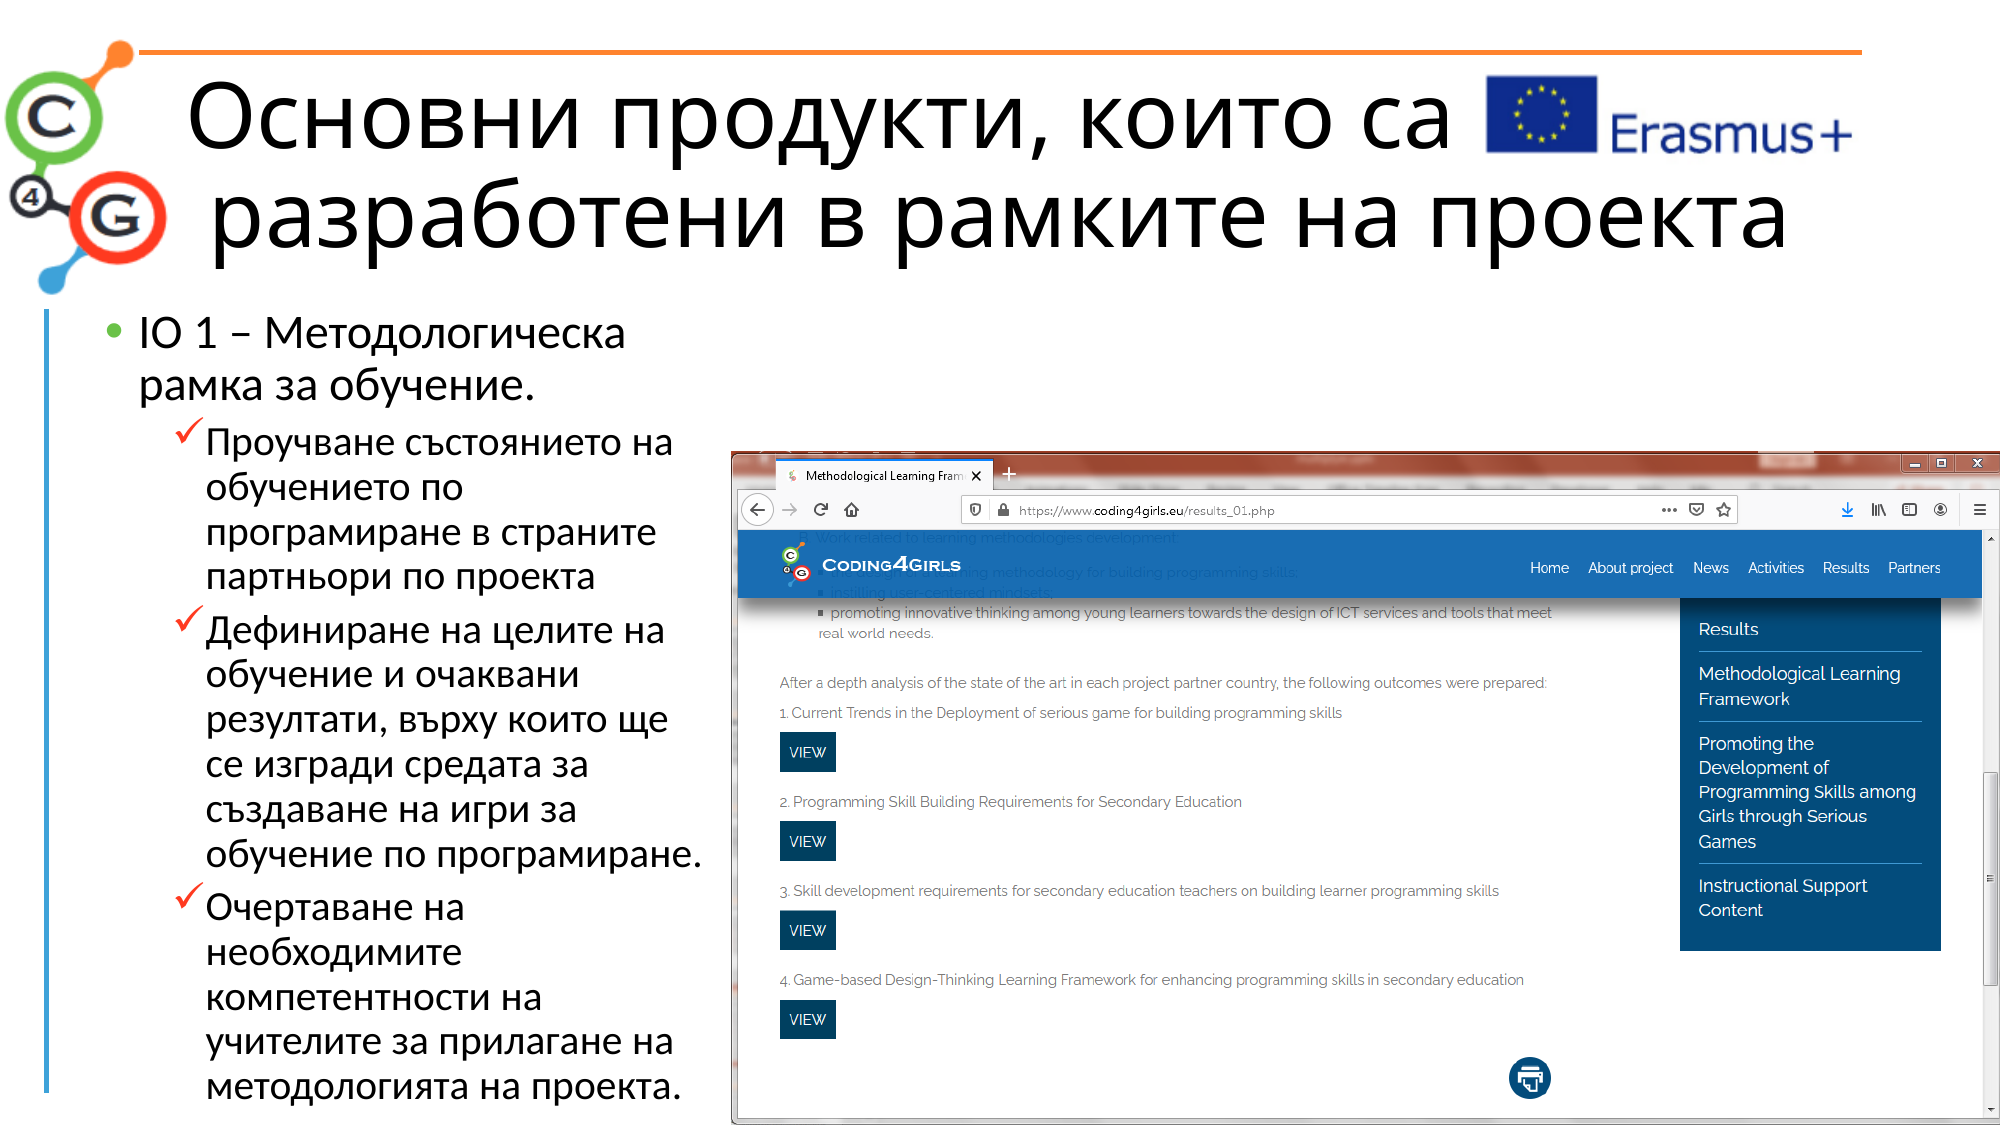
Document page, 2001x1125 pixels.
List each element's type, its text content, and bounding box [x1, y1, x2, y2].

picture [2, 26, 171, 309]
list IO 1 – Методологическа рамка за обучение. Проучване състоянието на обучението по програмиране в страните партньори по проекта Дефиниране на целите на обучение и очаквани резултати, върху които ще се изгради средата за създаване на игри за обучение по програмиране. Очертаване на необходимите компетентности на учителите за прилагане на методологията на проекта. [89, 299, 732, 1125]
title Основни продукти, които са разработени в рамките на проекта [170, 59, 1863, 278]
picture [731, 451, 2000, 1125]
